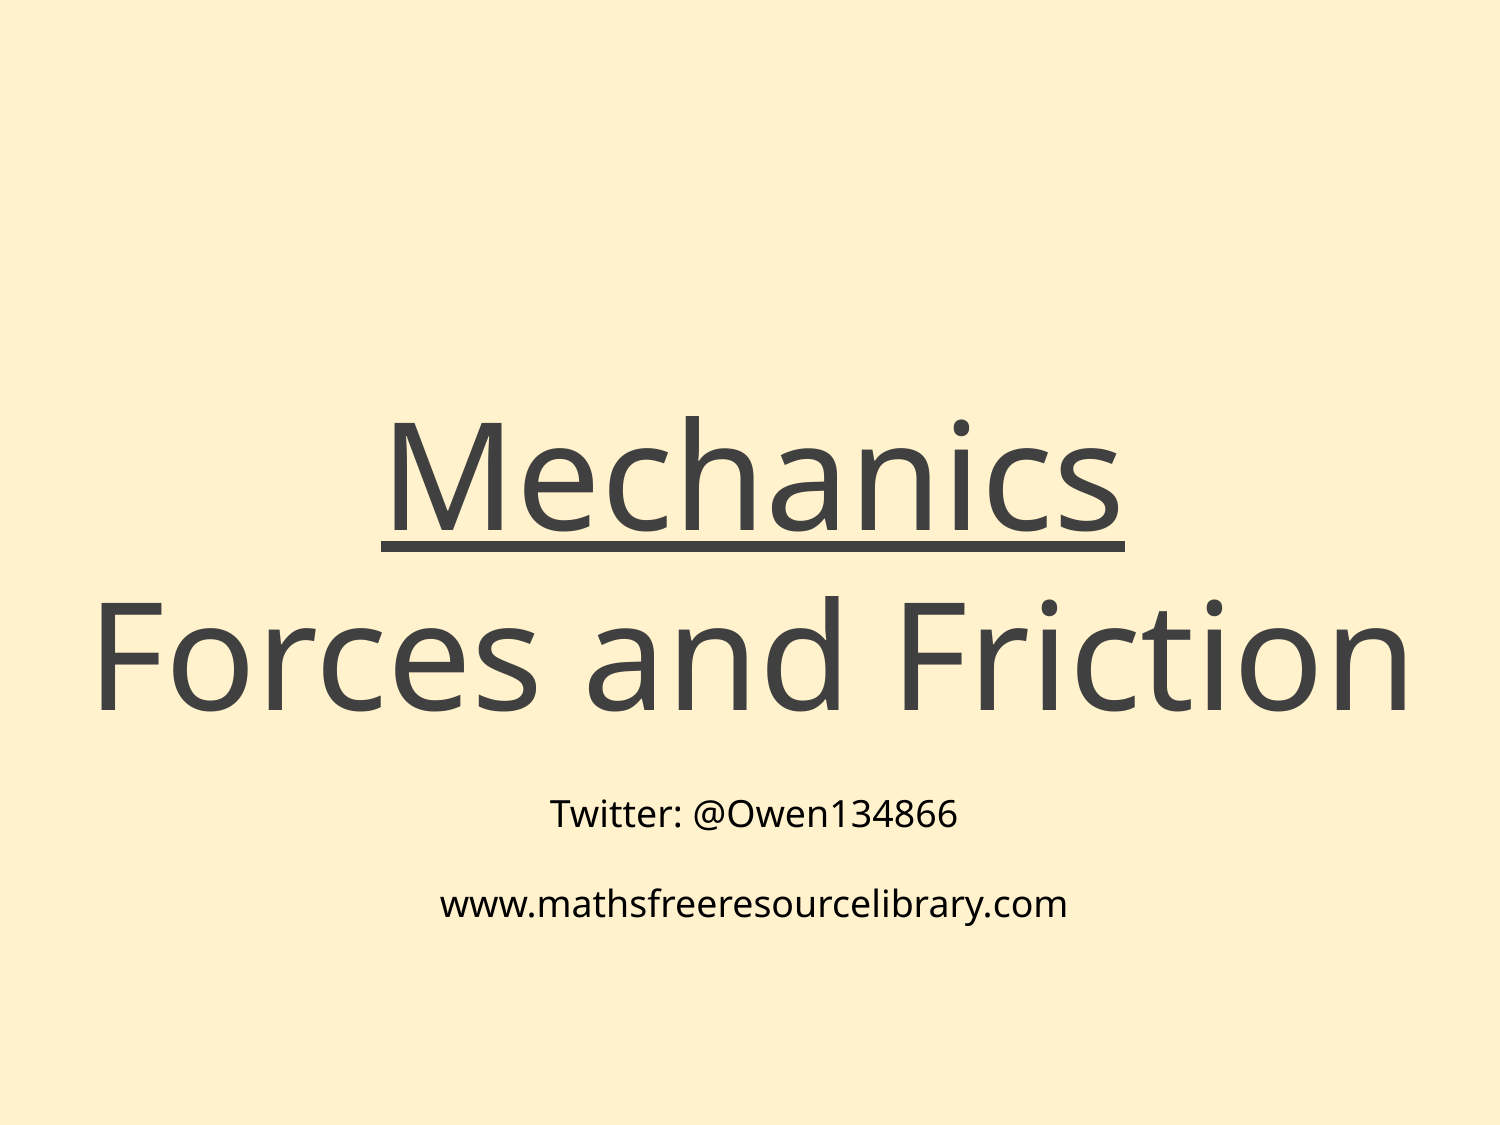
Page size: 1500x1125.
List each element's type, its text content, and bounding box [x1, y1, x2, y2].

text_box Twitter: @Owen134866 www.mathsfreeresourcelibrary.com [424, 782, 1084, 933]
text_box Mechanics Forces and Friction [72, 372, 1433, 748]
